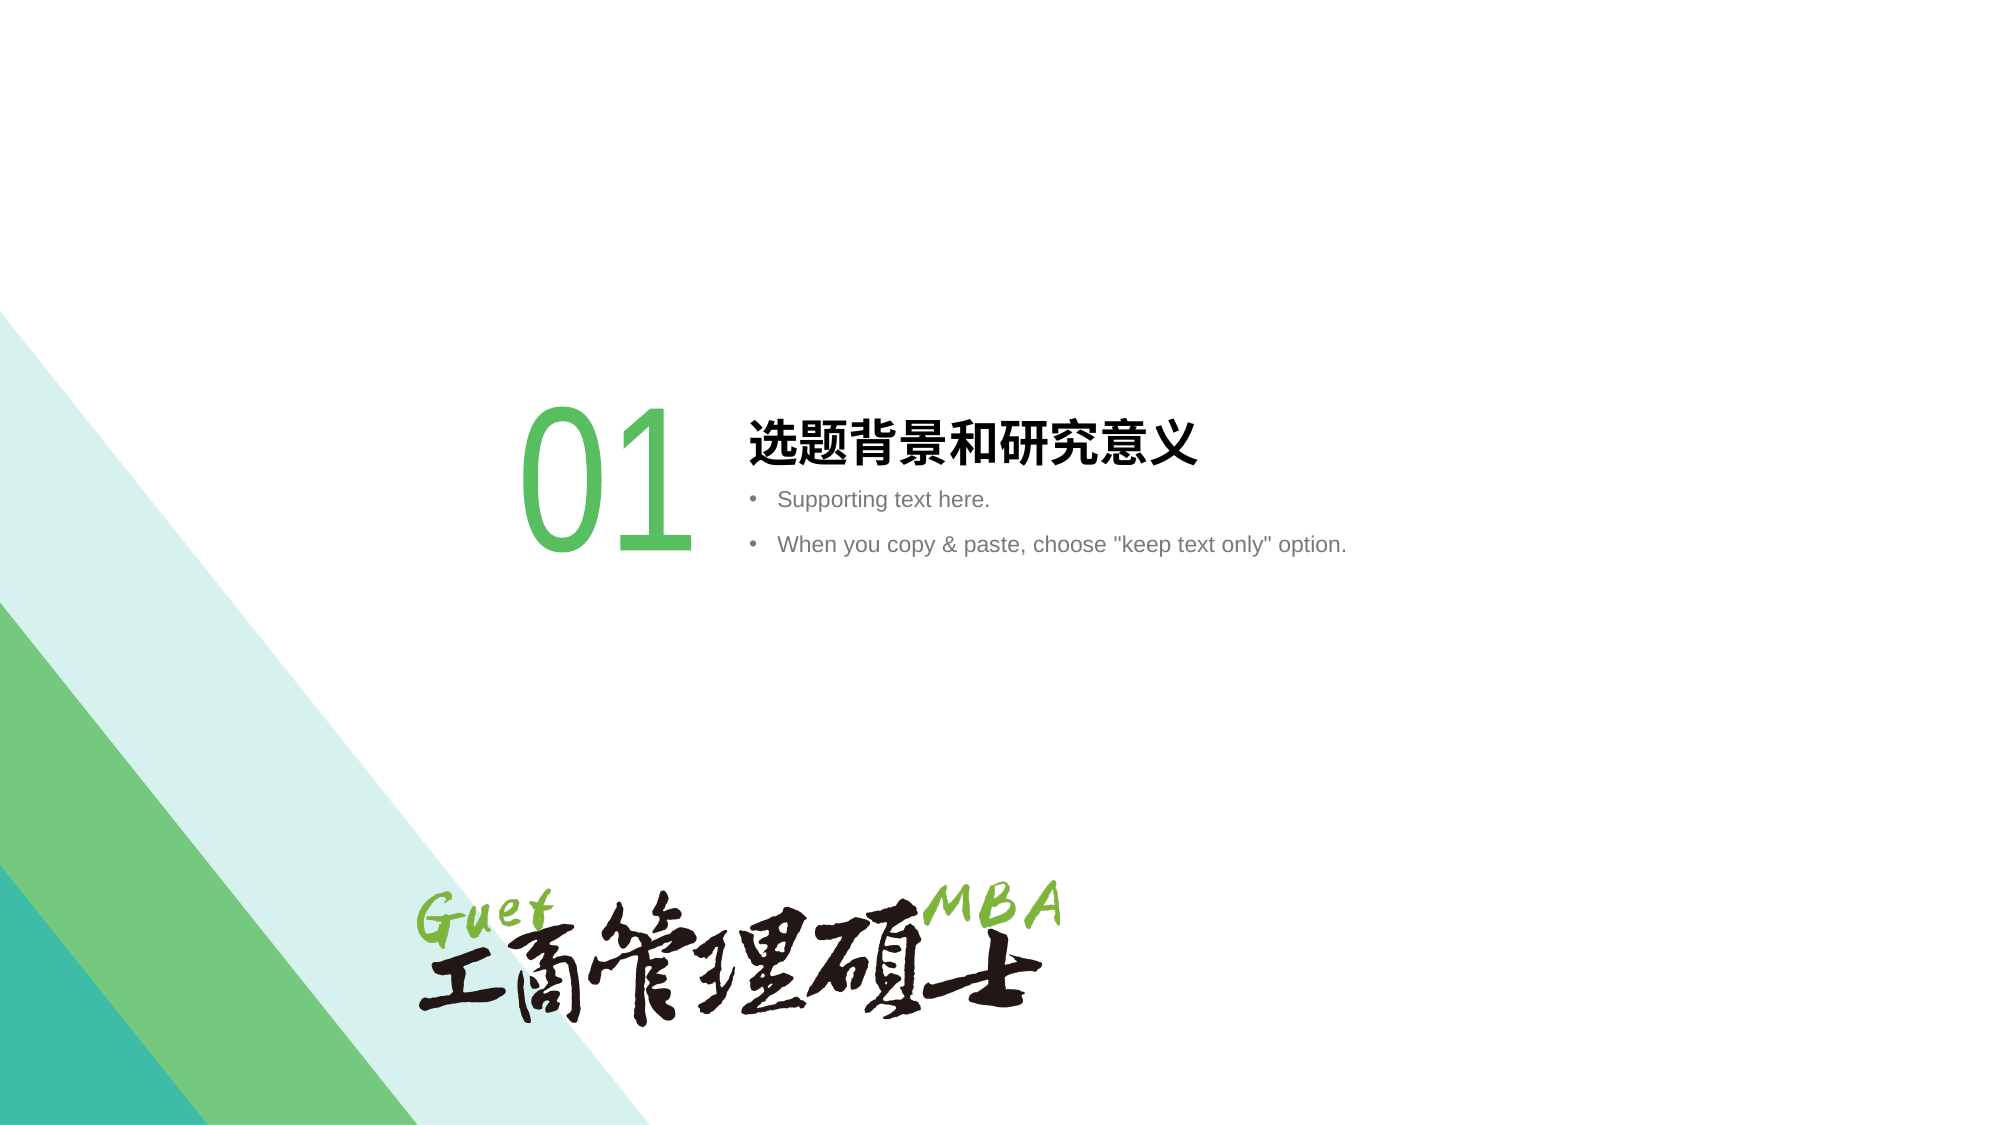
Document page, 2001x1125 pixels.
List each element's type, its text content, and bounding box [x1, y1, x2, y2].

title 选题背景和研究意义 [733, 333, 1623, 480]
picture [417, 880, 1060, 1028]
list Supporting text here. When you copy & paste, choose "keep text only" option. [734, 480, 1624, 647]
